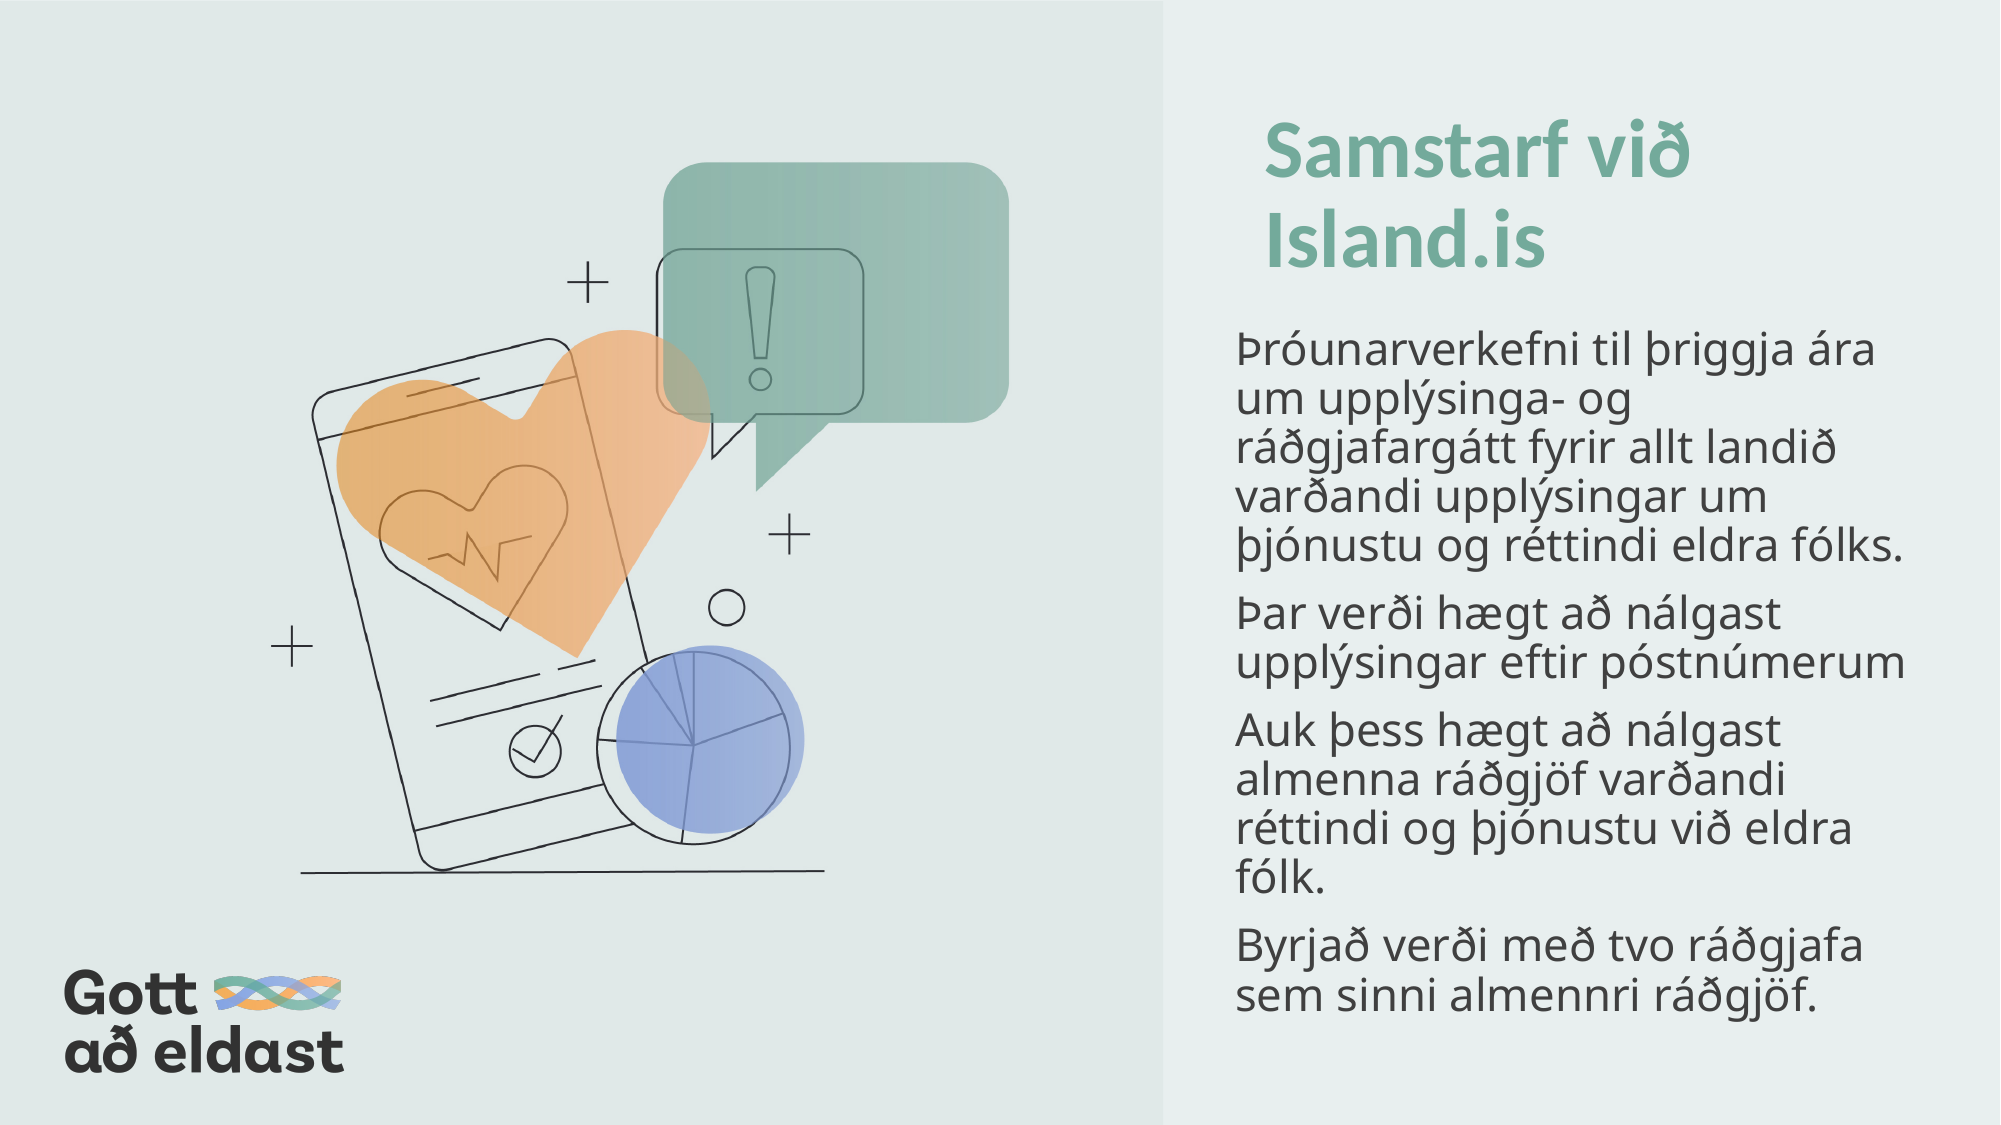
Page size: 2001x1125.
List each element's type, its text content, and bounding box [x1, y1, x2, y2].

title Samstarf við Island.is [1249, 57, 1938, 294]
picture [0, 1, 1164, 1125]
list Þróunarverkefni til þriggja ára um upplýsinga- og ráðgjafargátt fyrir allt landið varðandi upplýsingar um þjónustu og réttindi eldra fólks. Þar verði hægt að nálgast upplýsingar eftir póstnúmerum Auk þess hægt að nálgast almenna ráðgjöf varðandi réttindi og þjónustu við eldra fólk. Byrjað verði með tvo ráðgjafa sem sinni almennri ráðgjöf. [1220, 318, 1938, 1100]
